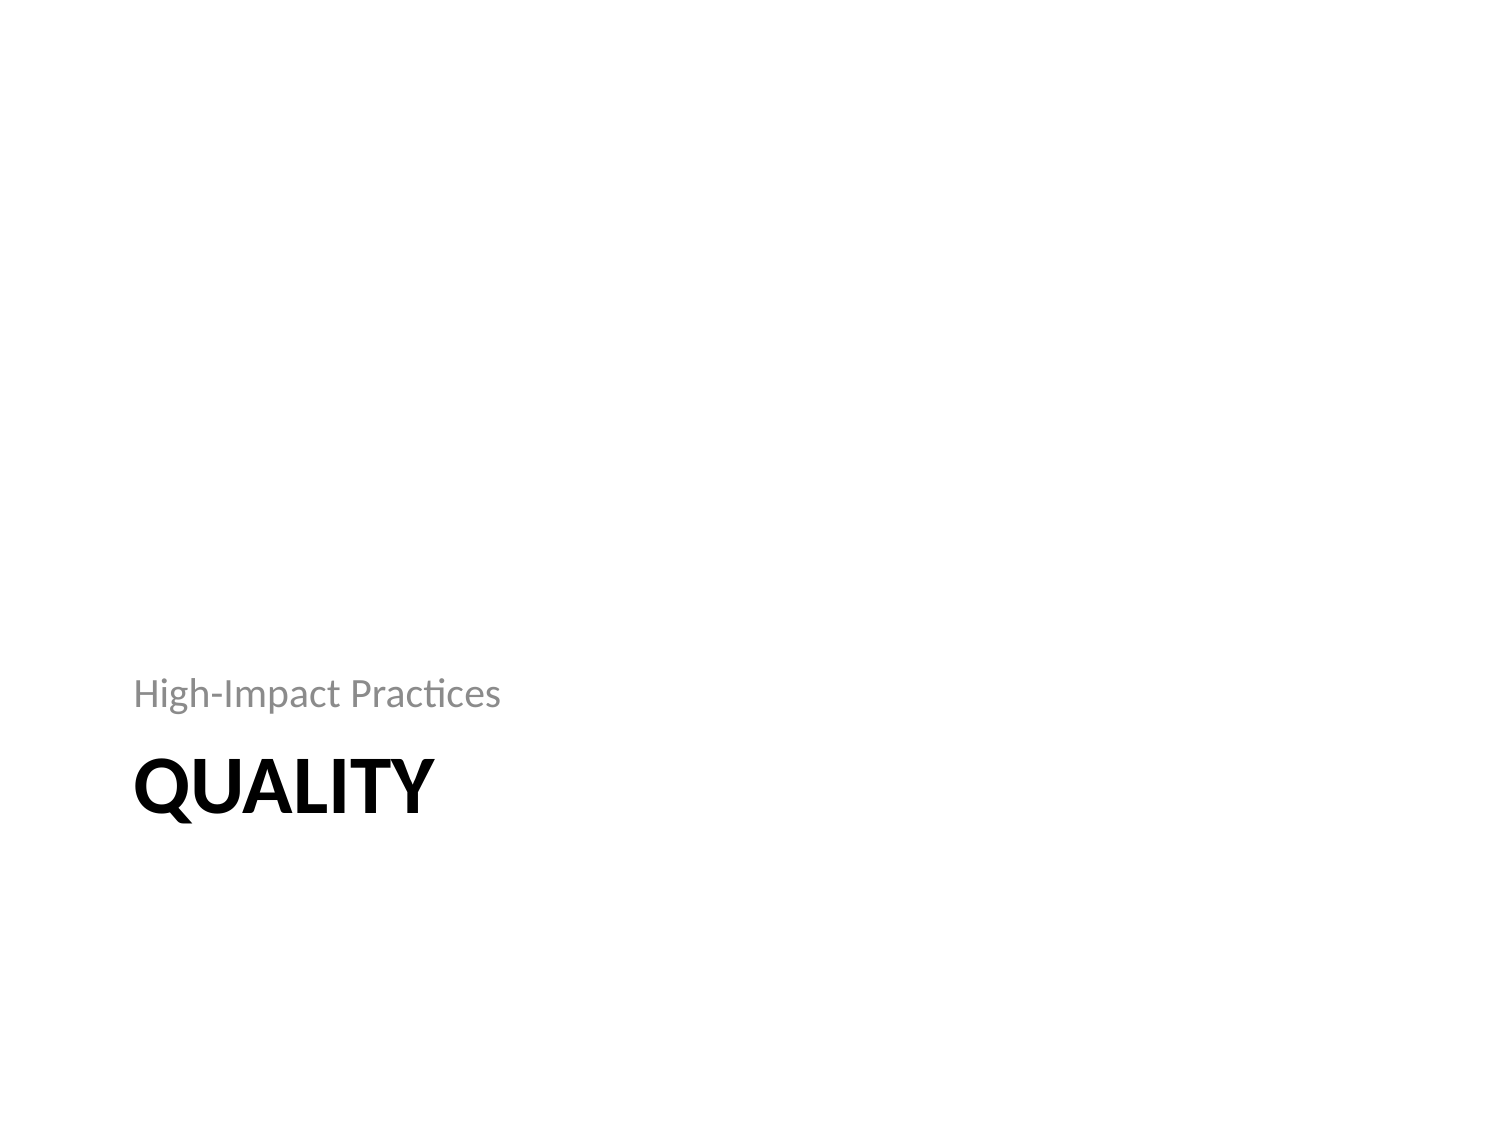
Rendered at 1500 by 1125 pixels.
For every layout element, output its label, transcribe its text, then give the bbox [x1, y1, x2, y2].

list High-Impact Practices [118, 476, 1394, 723]
title Quality [118, 723, 1394, 947]
